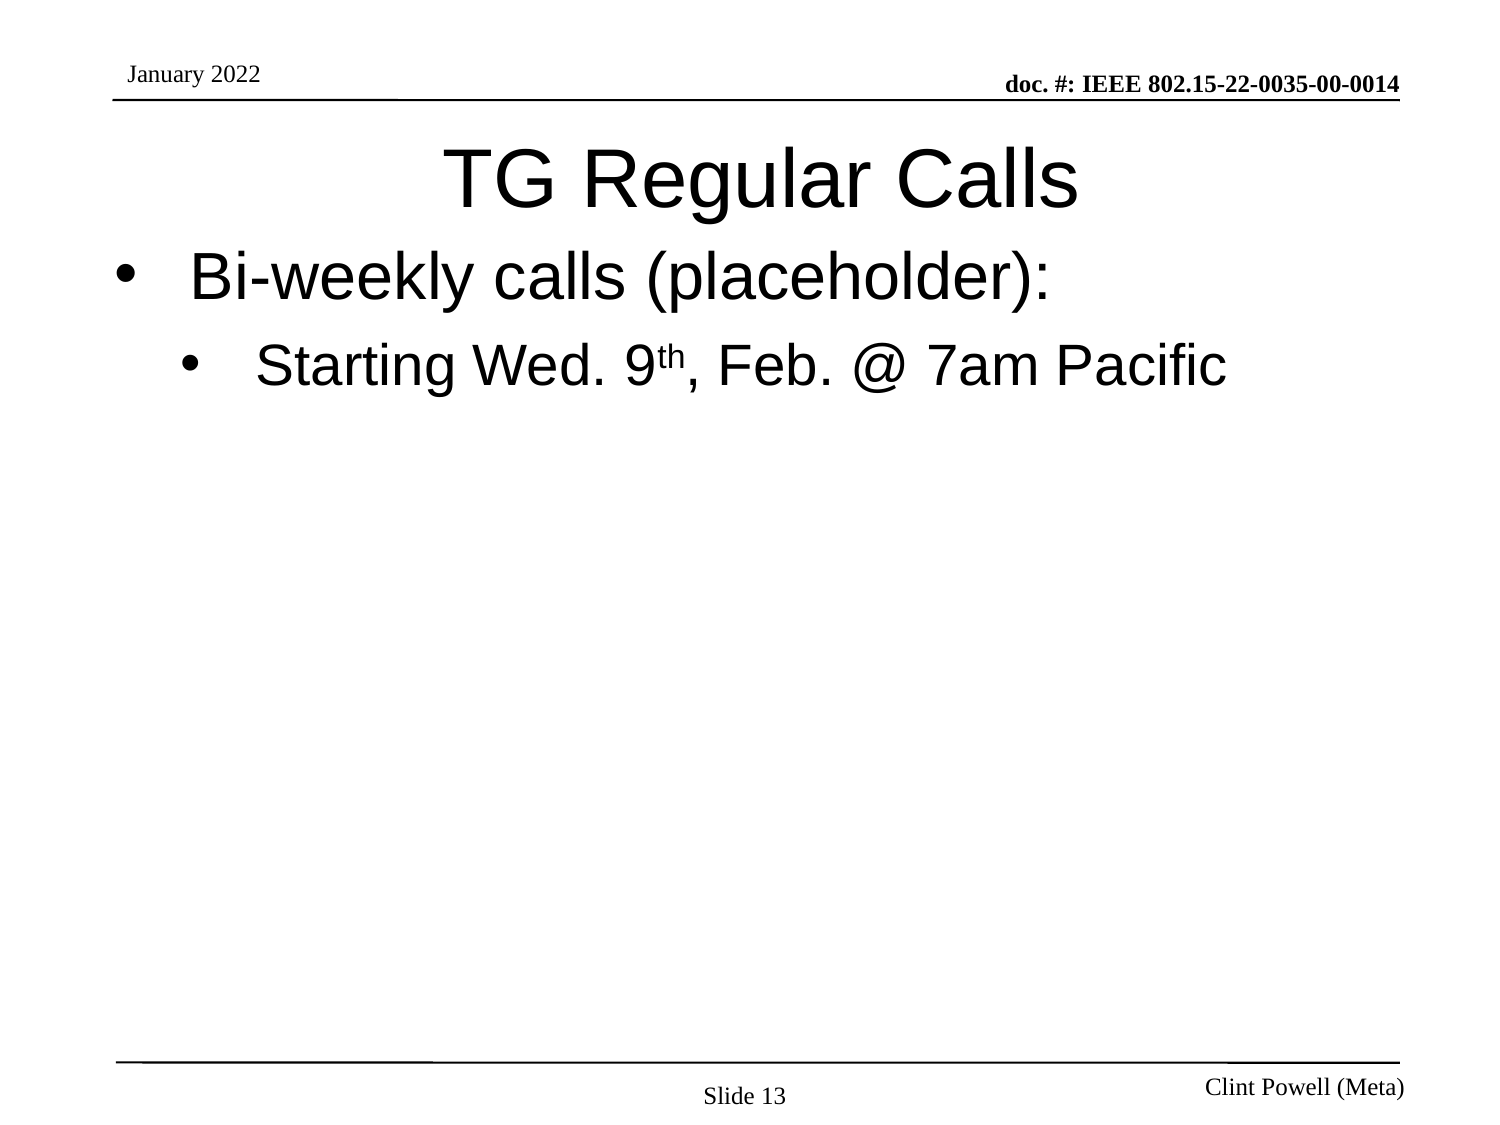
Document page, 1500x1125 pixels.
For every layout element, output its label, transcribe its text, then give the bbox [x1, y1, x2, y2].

list Bi-weekly calls (placeholder): Starting Wed. 9th, Feb. @ 7am Pacific [99, 224, 1399, 1024]
title TG Regular Calls [125, 112, 1399, 224]
slide_number Slide 13 [690, 1075, 799, 1115]
